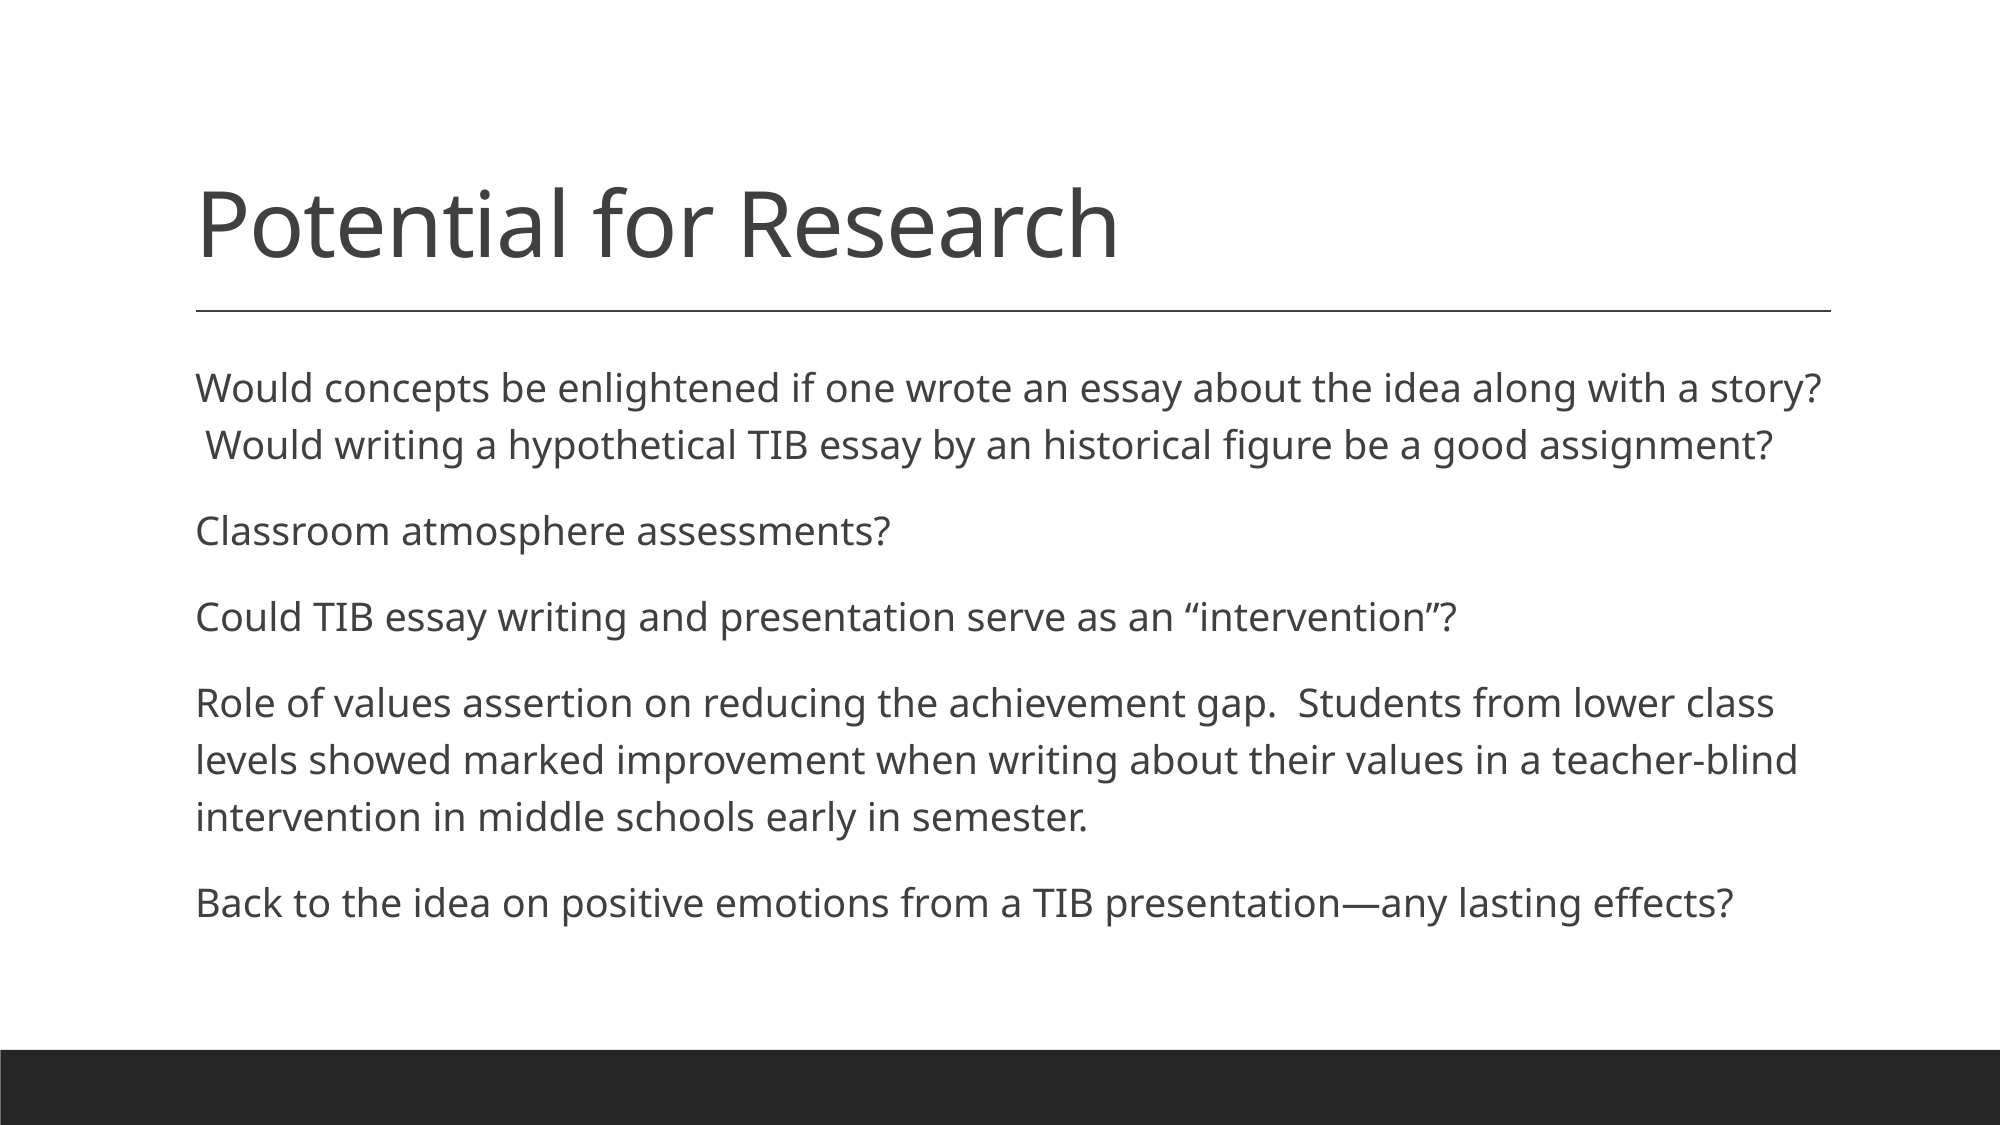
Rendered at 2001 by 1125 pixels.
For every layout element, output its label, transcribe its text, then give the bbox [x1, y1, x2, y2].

list Would concepts be enlightened if one wrote an essay about the idea along with a story? Would writing a hypothetical TIB essay by an historical figure be a good assignment? Classroom atmosphere assessments? Could TIB essay writing and presentation serve as an “intervention”? Role of values assertion on reducing the achievement gap. Students from lower class levels showed marked improvement when writing about their values in a teacher-blind intervention in middle schools early in semester. Back to the idea on positive emotions from a TIB presentation—any lasting effects? [180, 345, 1830, 963]
title Potential for Research [180, 47, 1830, 285]
